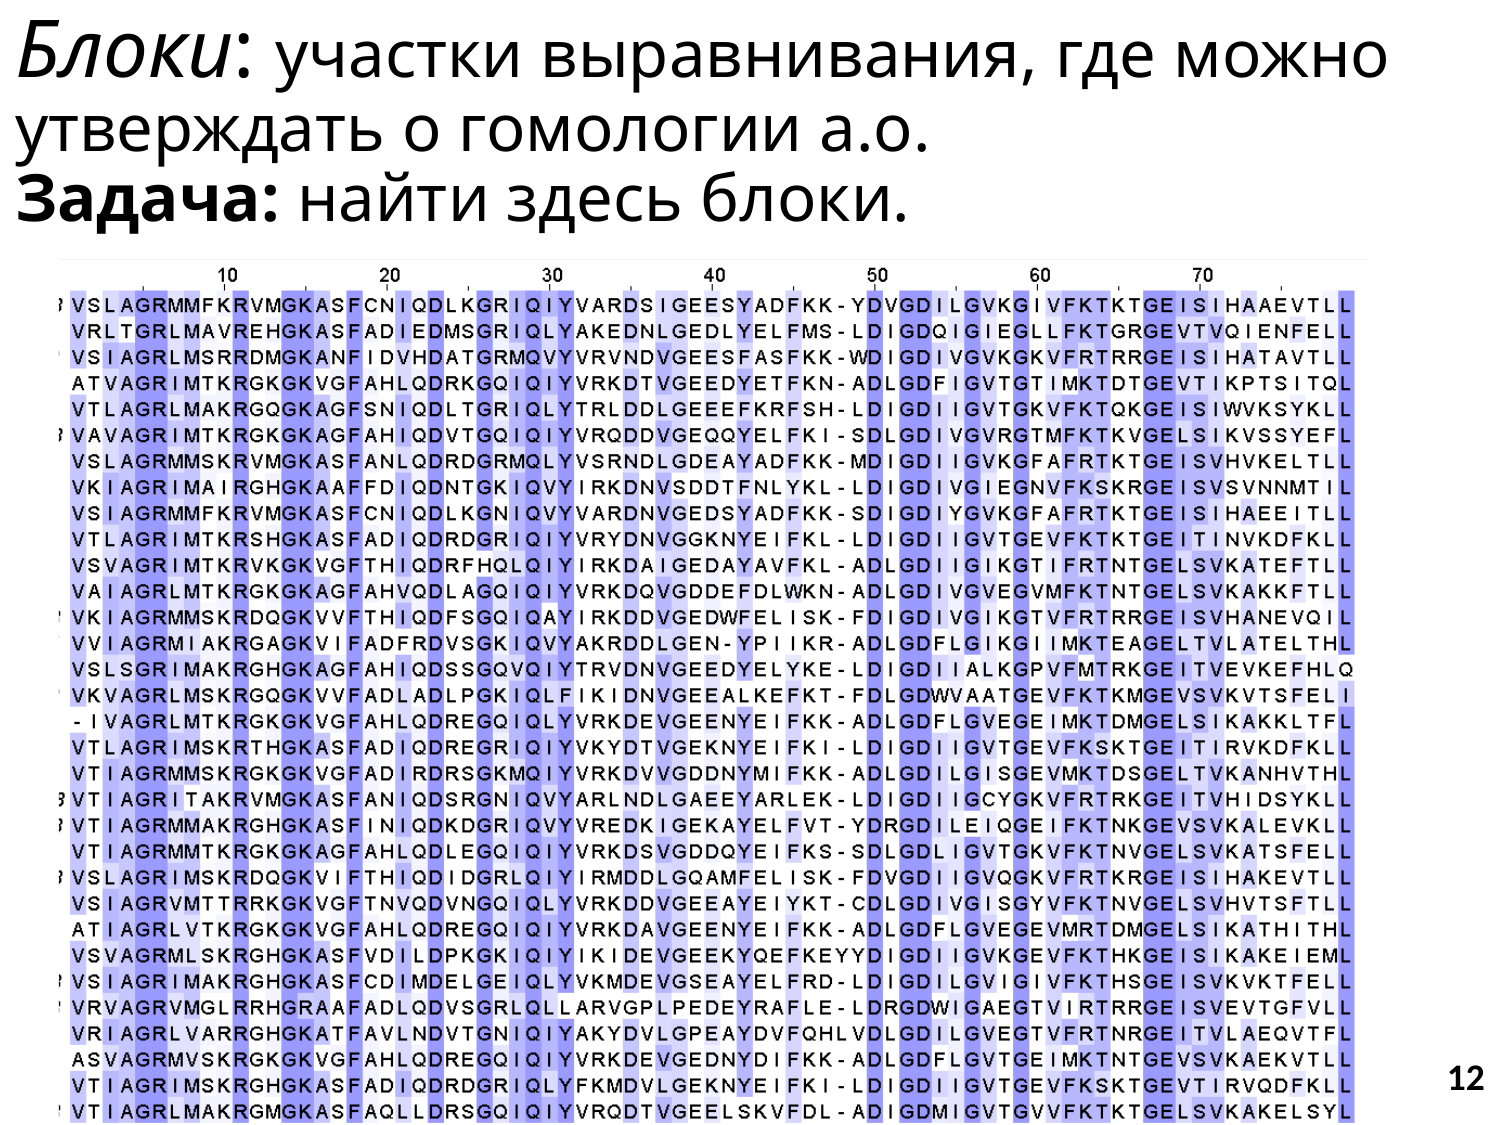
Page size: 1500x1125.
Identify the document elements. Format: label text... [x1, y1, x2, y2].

text_box 12 [1432, 1045, 1500, 1106]
title Блоки: участки выравнивания, где можно утверждать о гомологии а.о. Задача: найти здесь блоки. [0, 0, 1500, 245]
picture [58, 259, 1370, 1125]
